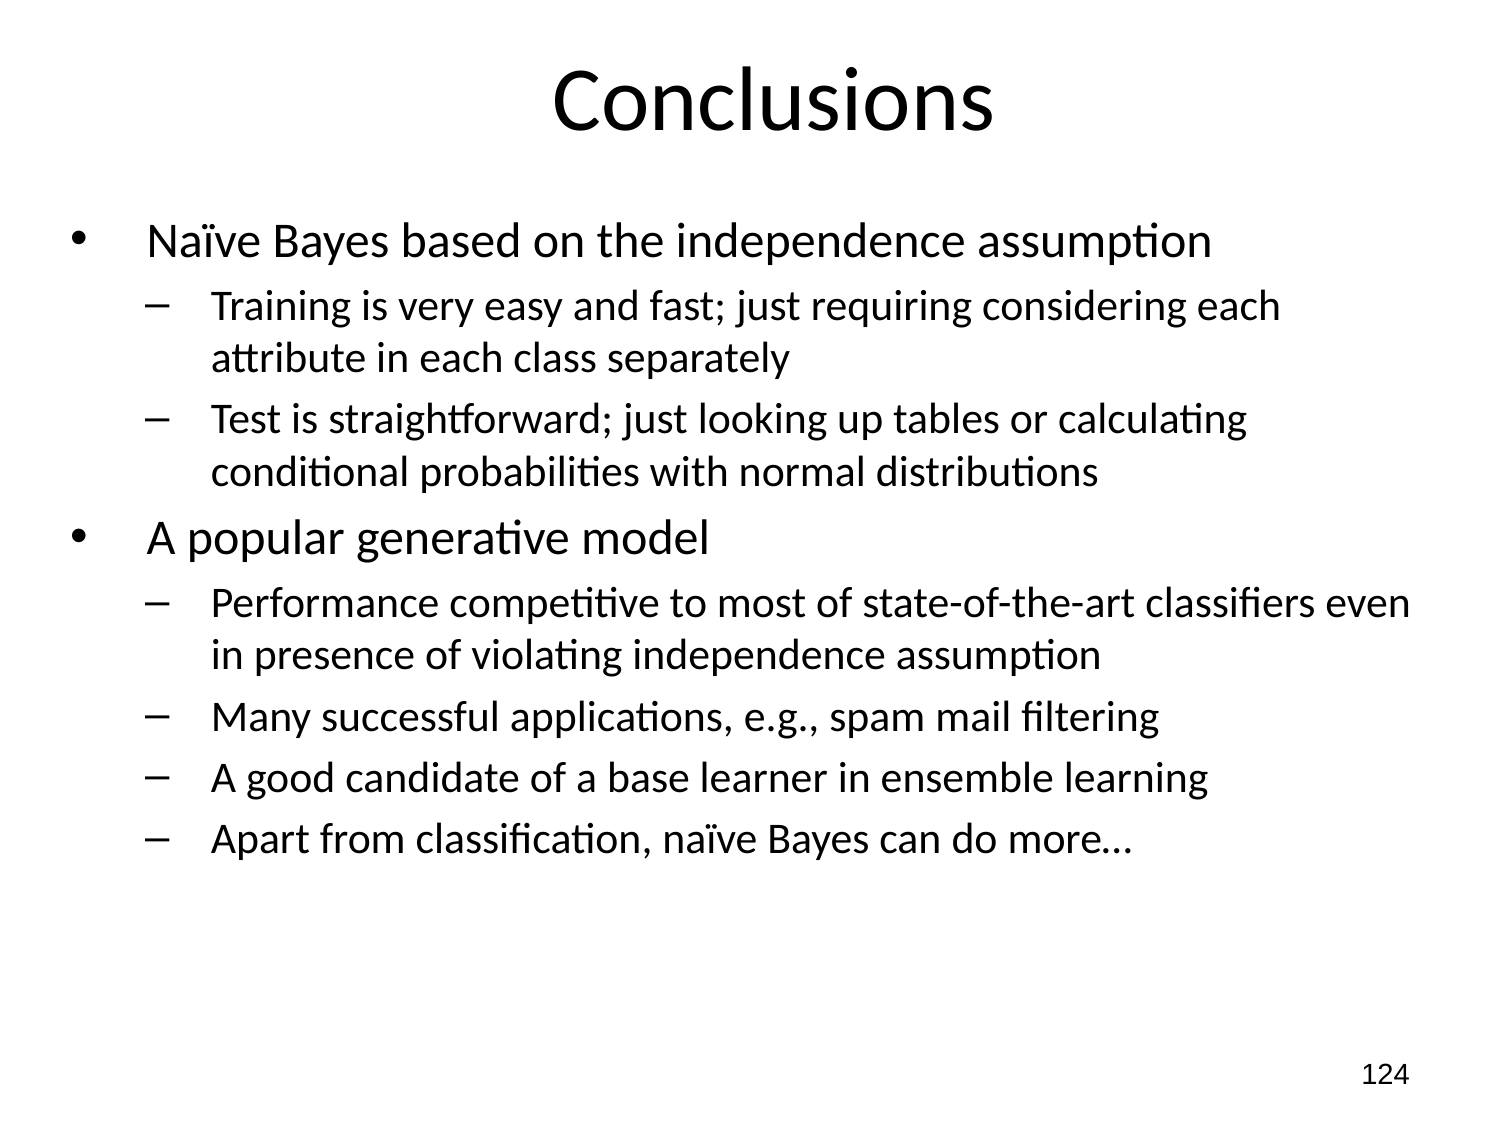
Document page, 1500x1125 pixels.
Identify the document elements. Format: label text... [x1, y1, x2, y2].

slide_number 124 [1074, 1042, 1425, 1103]
title Conclusions [55, 0, 1500, 188]
list Naïve Bayes based on the independence assumption Training is very easy and fast; just requiring considering each attribute in each class separately Test is straightforward; just looking up tables or calculating conditional probabilities with normal distributions A popular generative model Performance competitive to most of state-of-the-art classifiers even in presence of violating independence assumption Many successful applications, e.g., spam mail filtering A good candidate of a base learner in ensemble learning Apart from classification, naïve Bayes can do more… [55, 199, 1457, 1107]
